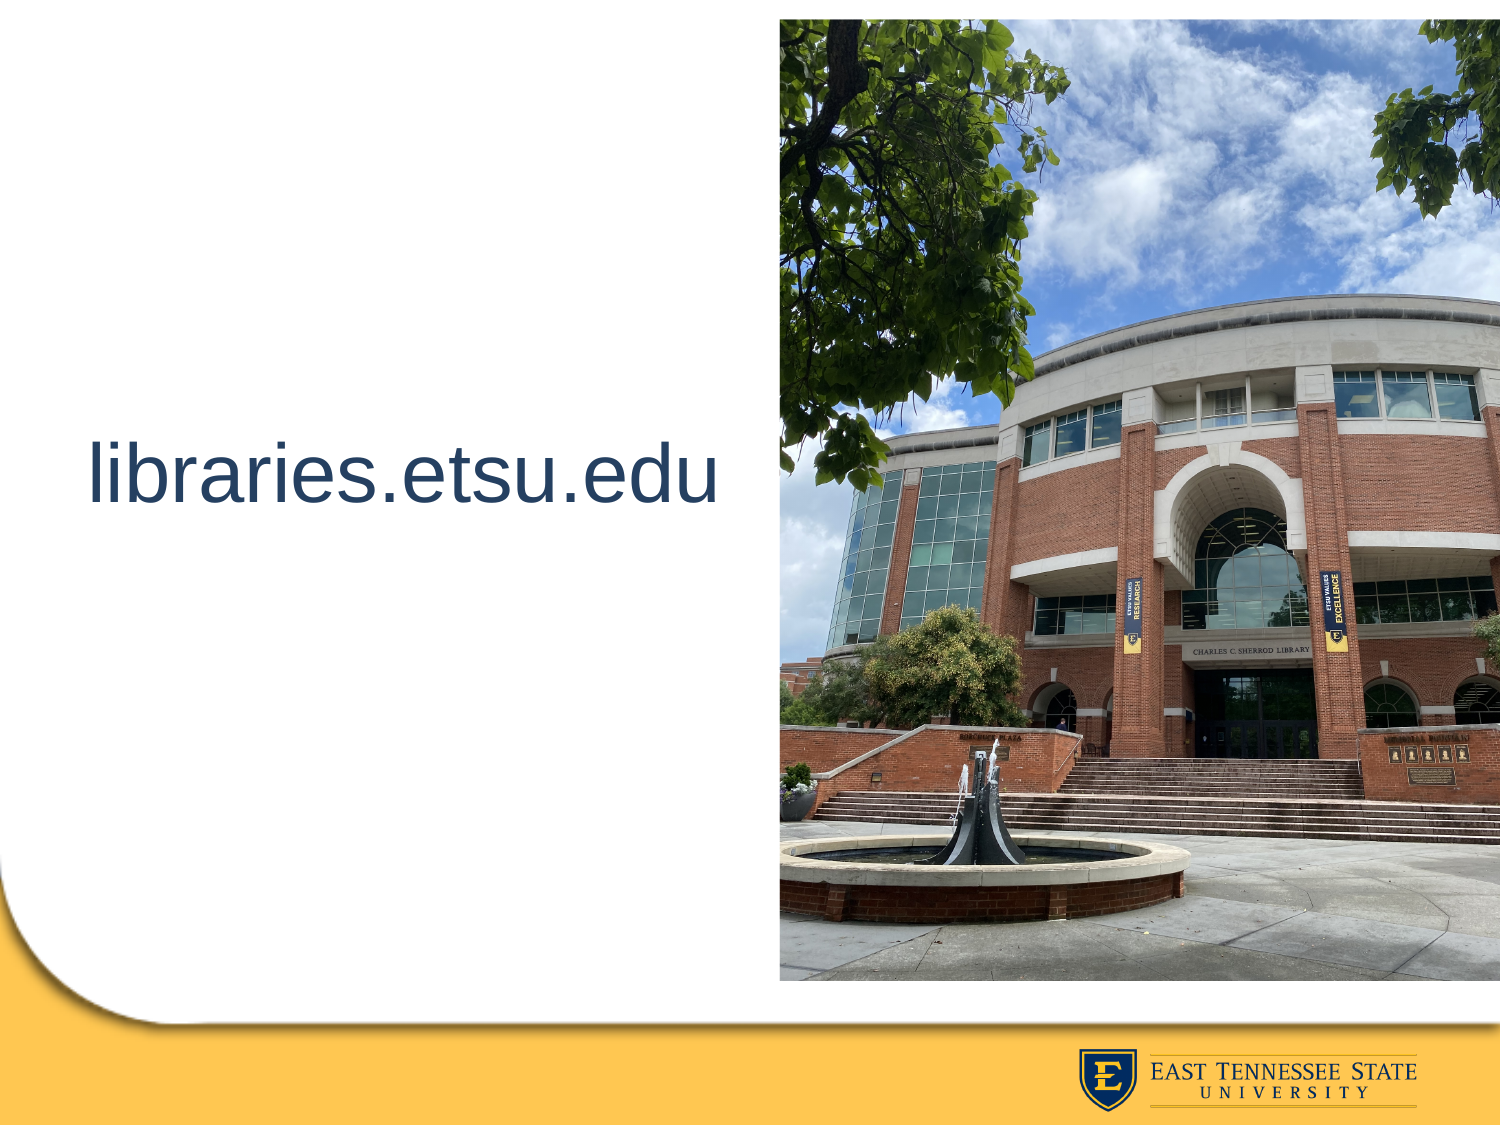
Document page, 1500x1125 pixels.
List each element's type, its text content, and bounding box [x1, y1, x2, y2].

picture [0, 0, 1500, 1125]
title libraries.etsu.edu [28, 375, 653, 563]
